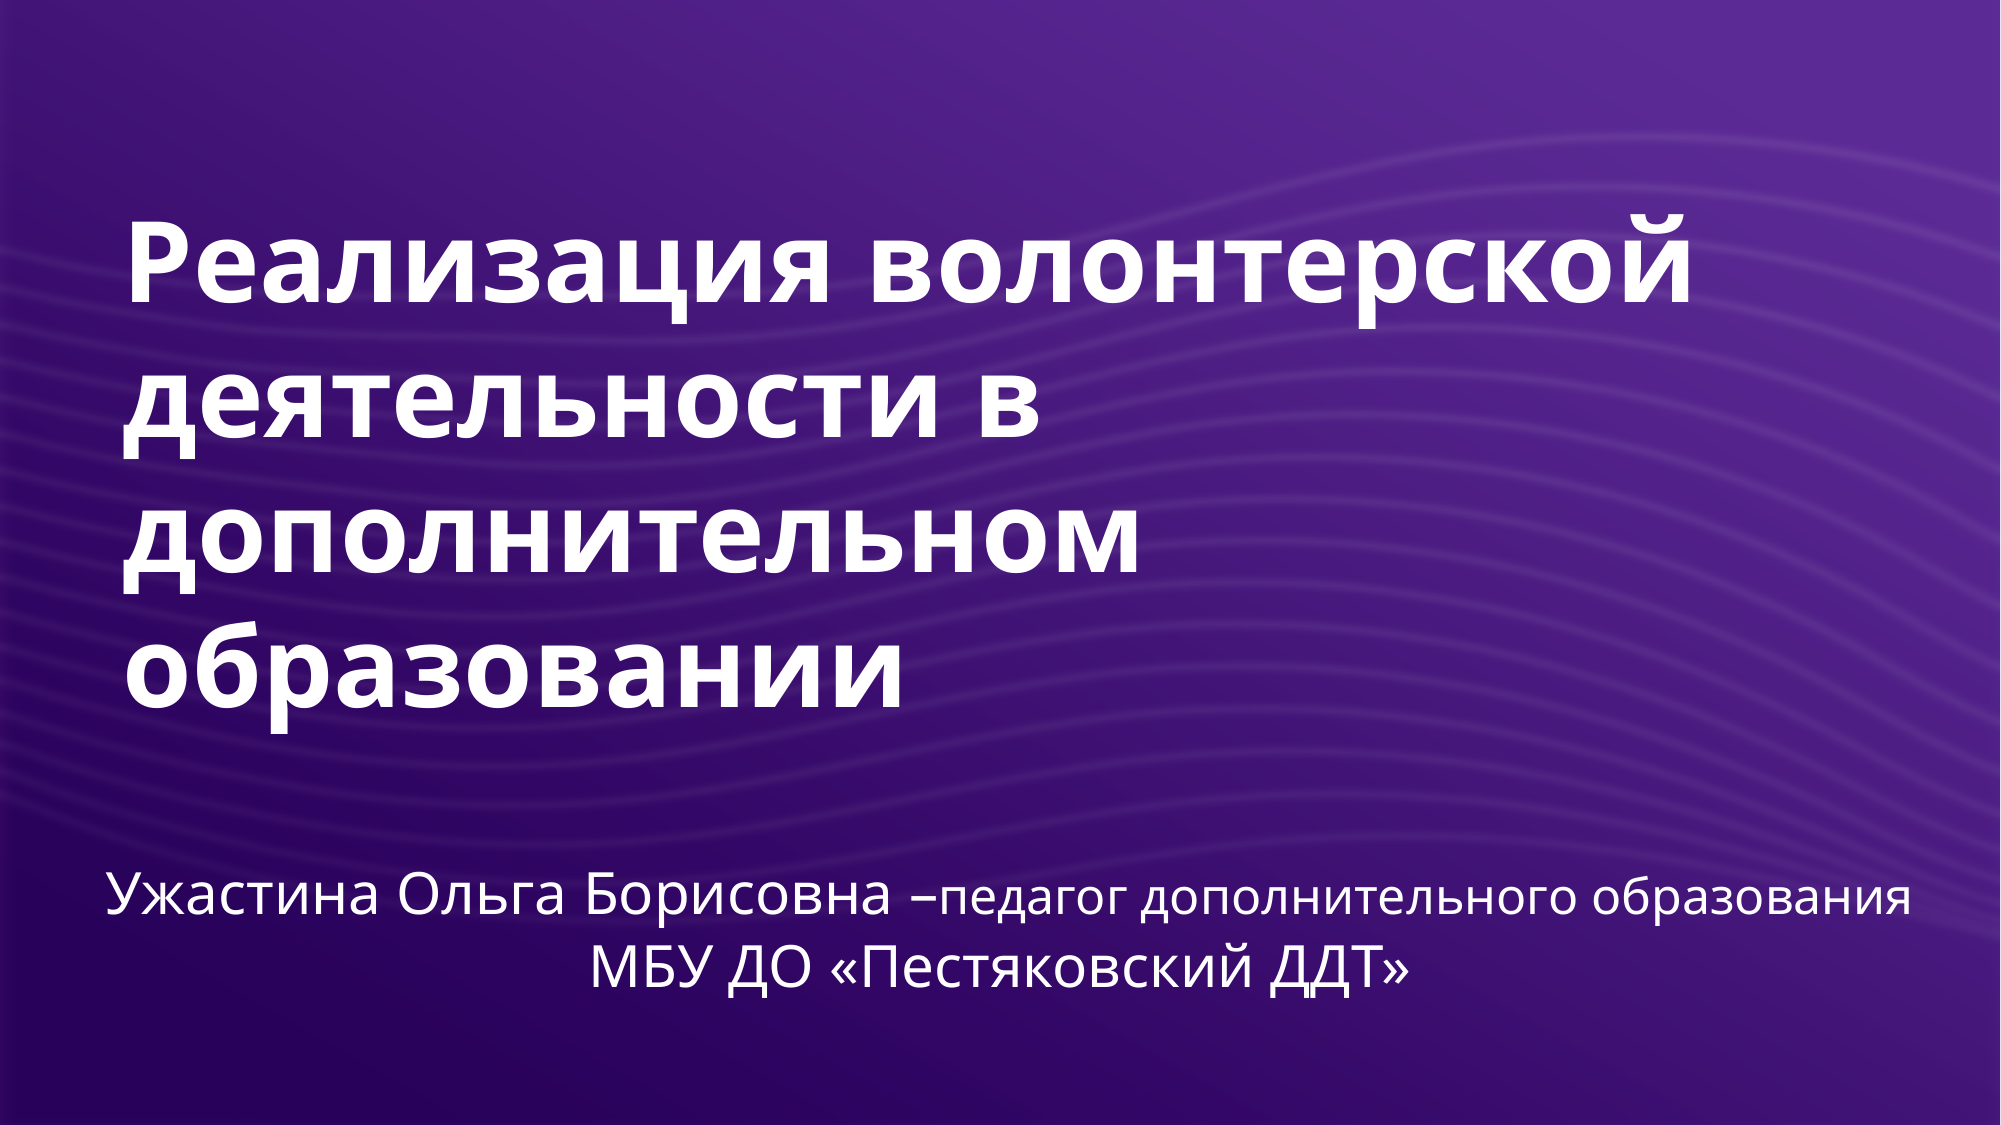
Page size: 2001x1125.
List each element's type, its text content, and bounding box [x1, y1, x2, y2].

text_box Реализация волонтерской деятельности в дополнительном образовании [107, 182, 1924, 737]
picture [0, 0, 2001, 1125]
text_box Ужастина Ольга Борисовна –педагог дополнительного образования МБУ ДО «Пестяковский ДДТ» [0, 832, 2000, 1007]
